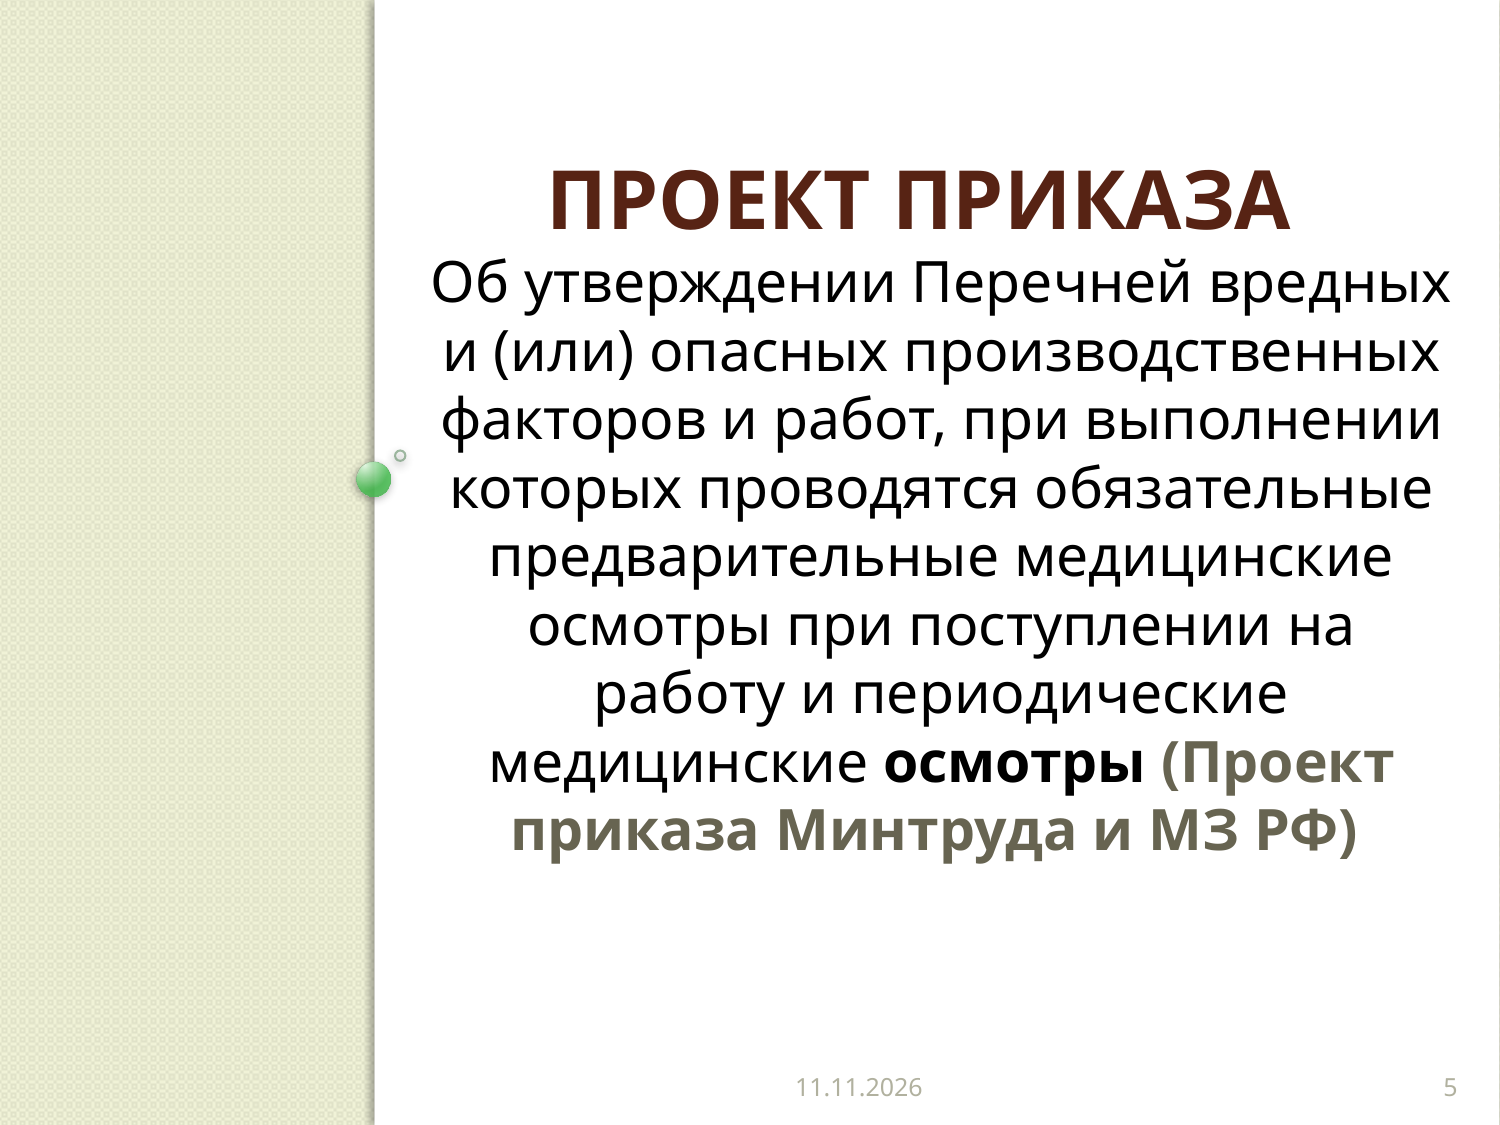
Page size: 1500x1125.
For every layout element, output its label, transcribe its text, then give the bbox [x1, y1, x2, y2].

slide_number 5 [1413, 1034, 1488, 1113]
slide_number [587, 1034, 938, 1113]
title Проект приказа Об утверждении Перечней вредных и (или) опасных производственных факторов и работ, при выполнении которых проводятся обязательные предварительные медицинские осмотры при поступлении на работу и периодические медицинские осмотры (Проект приказа Минтруда и МЗ РФ) [351, 140, 1473, 1032]
